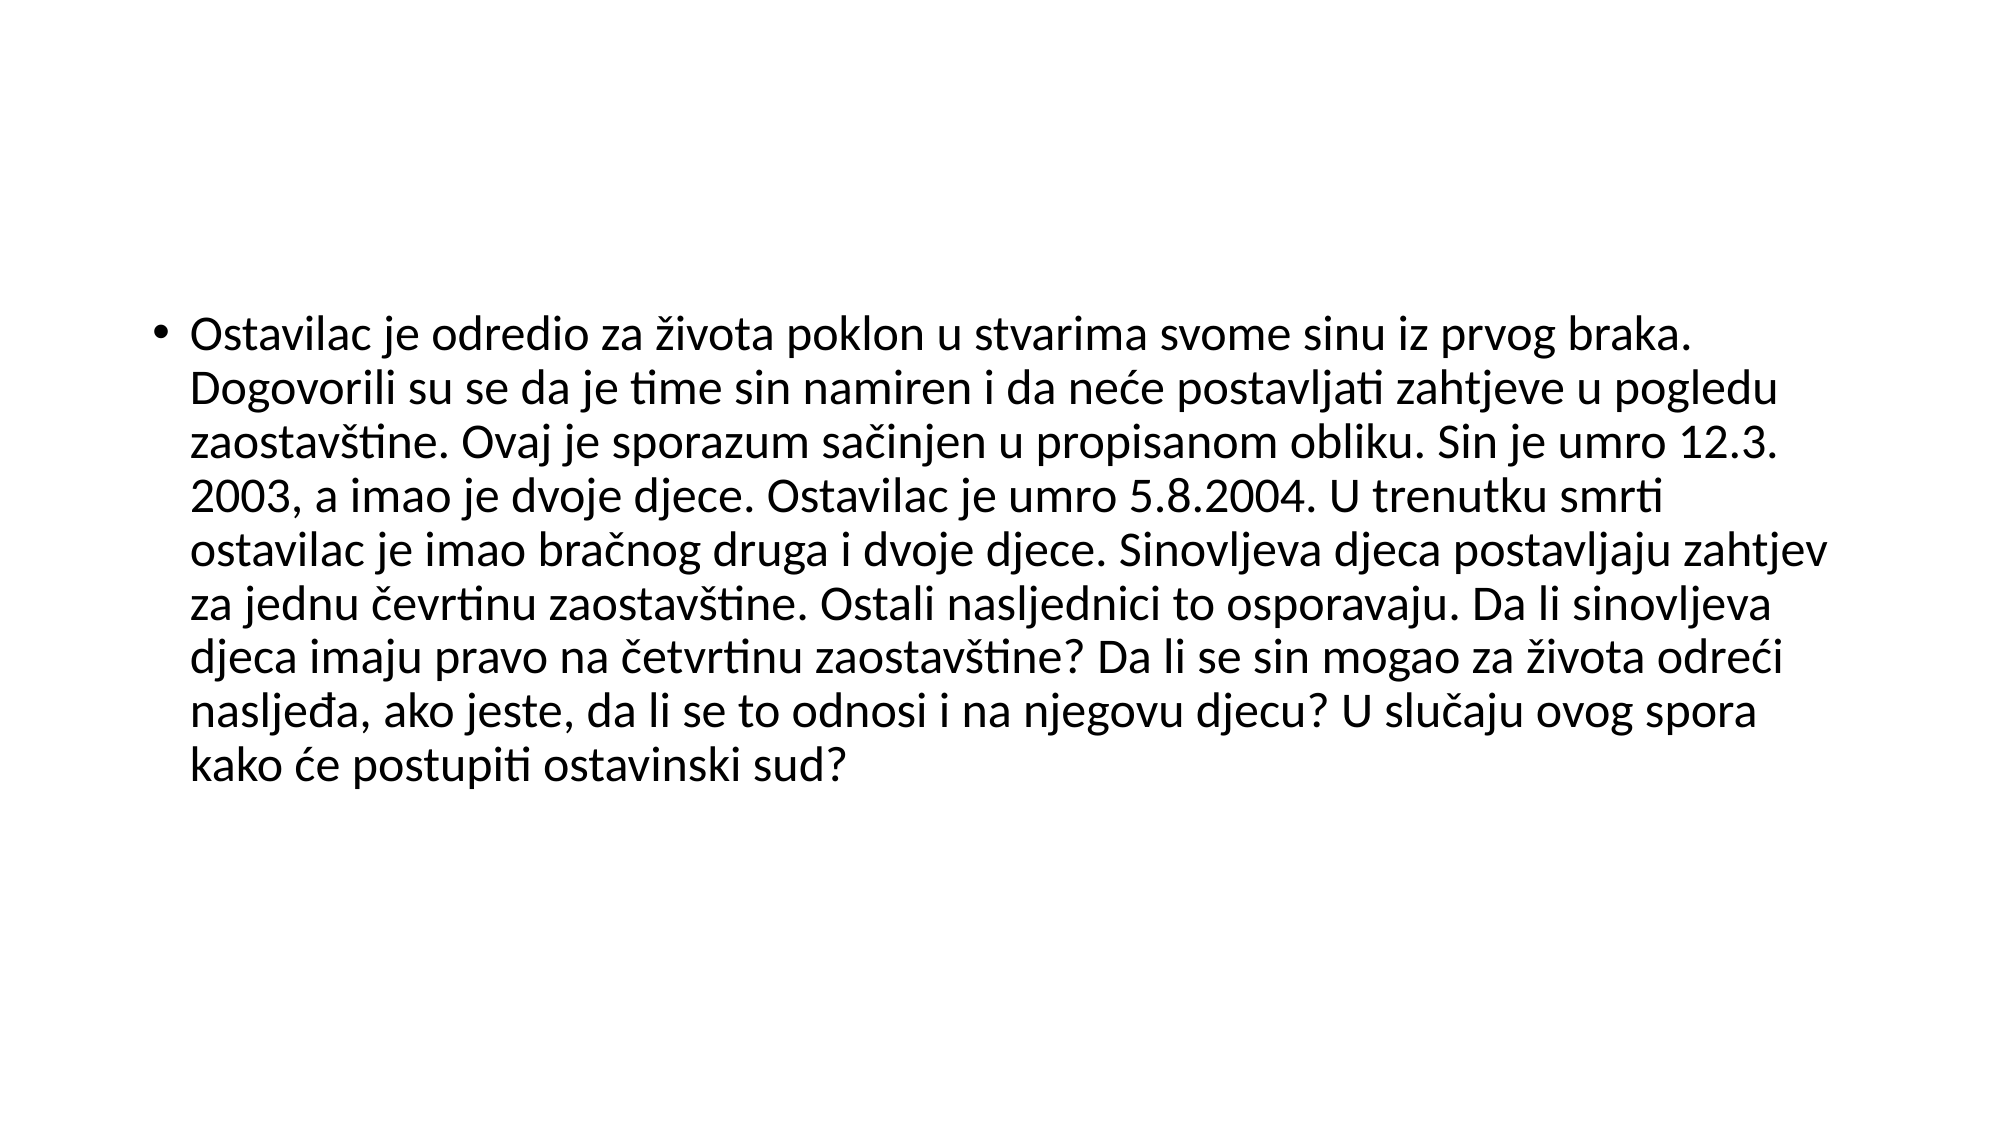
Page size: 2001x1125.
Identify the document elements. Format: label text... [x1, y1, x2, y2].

list Ostavilac je odredio za života poklon u stvarima svome sinu iz prvog braka. Dogovorili su se da je time sin namiren i da neće postavljati zahtjeve u pogledu zaostavštine. Ovaj je sporazum sačinjen u propisanom obliku. Sin je umro 12.3. 2003, a imao je dvoje djece. Ostavilac je umro 5.8.2004. U trenutku smrti ostavilac je imao bračnog druga i dvoje djece. Sinovljeva djeca postavljaju zahtjev za jednu čevrtinu zaostavštine. Ostali nasljednici to osporavaju. Da li sinovljeva djeca imaju pravo na četvrtinu zaostavštine? Da li se sin mogao za života odreći nasljeđa, ako jeste, da li se to odnosi i na njegovu djecu? U slučaju ovog spora kako će postupiti ostavinski sud? [137, 299, 1863, 1014]
